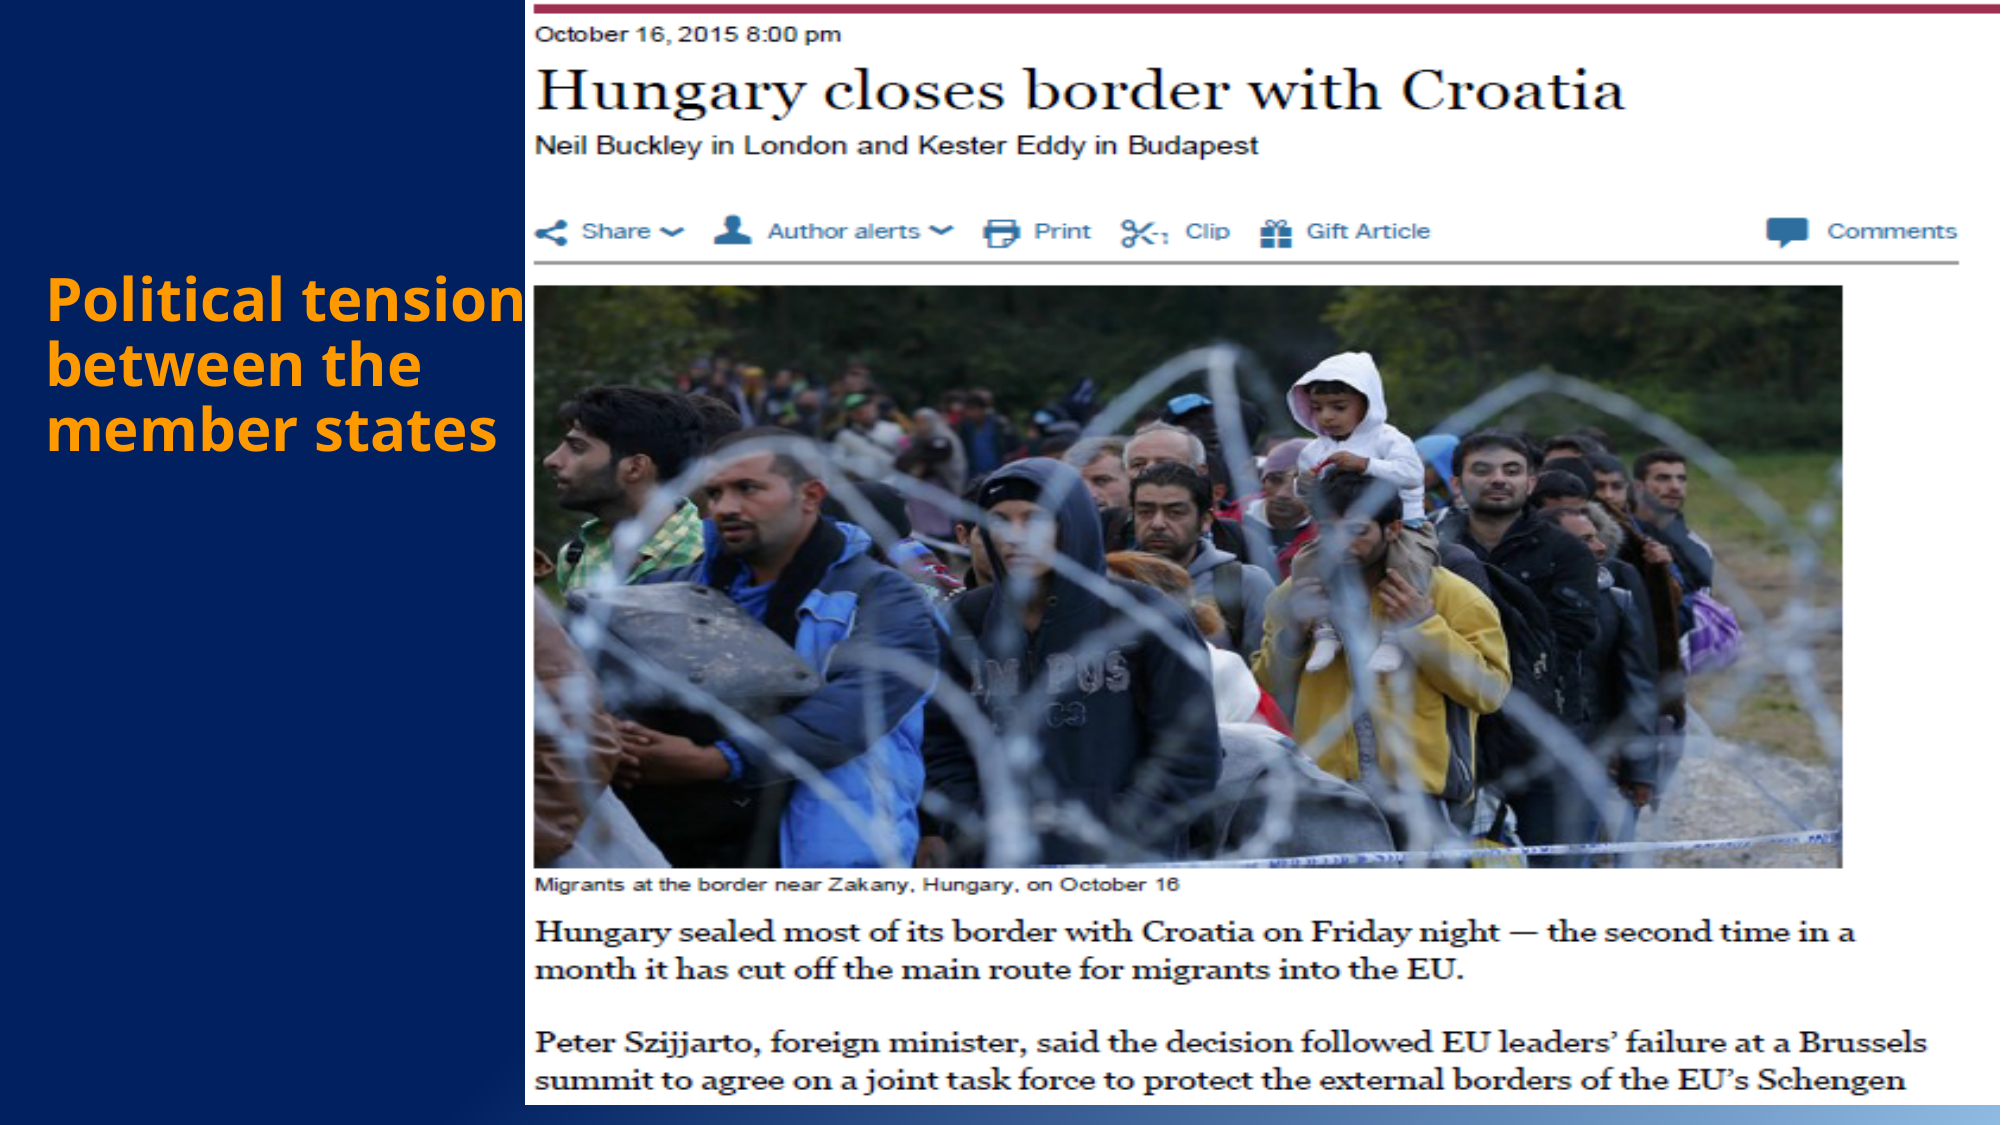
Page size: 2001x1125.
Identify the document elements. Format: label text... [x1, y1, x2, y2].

title Political tensions between the member states [29, 258, 525, 476]
picture [525, 0, 2000, 1105]
